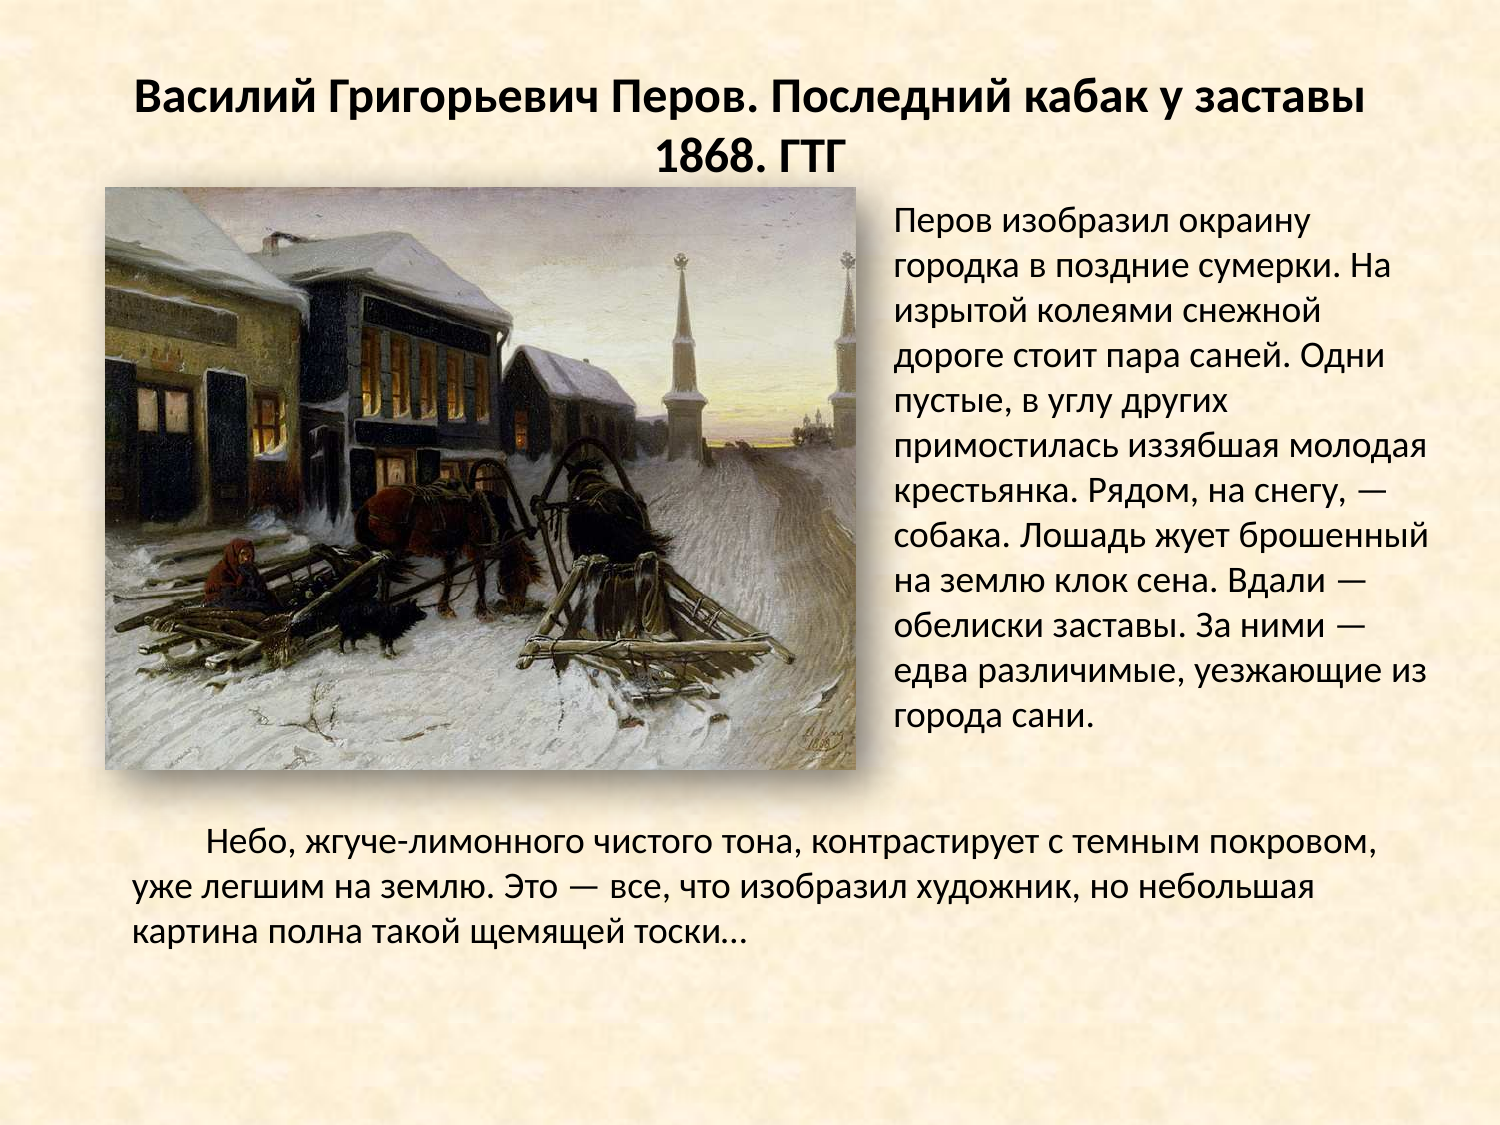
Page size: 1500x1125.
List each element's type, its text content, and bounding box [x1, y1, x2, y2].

title Василий Григорьевич Перов. Последний кабак у заставы 1868. ГТГ [70, 58, 1442, 247]
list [105, 187, 856, 770]
picture [0, 0, 1500, 1125]
text_box Перов изобразил окраину городка в поздние сумерки. На изрытой колеями снежной дороге стоит пара саней. Одни пустые, в углу других примостилась иззябшая молодая крестьянка. Рядом, на снегу, — собака. Лошадь жует брошенный на землю клок сена. Вдали — обелиски заставы. За ними — едва различимые, уезжающие из города сани. [878, 187, 1454, 743]
text_box Небо, жгуче-лимонного чистого тона, контрастирует с темным покровом, уже легшим на землю. Это — все, что изобразил художник, но небольшая картина полна такой щемящей тоски… [117, 808, 1442, 959]
